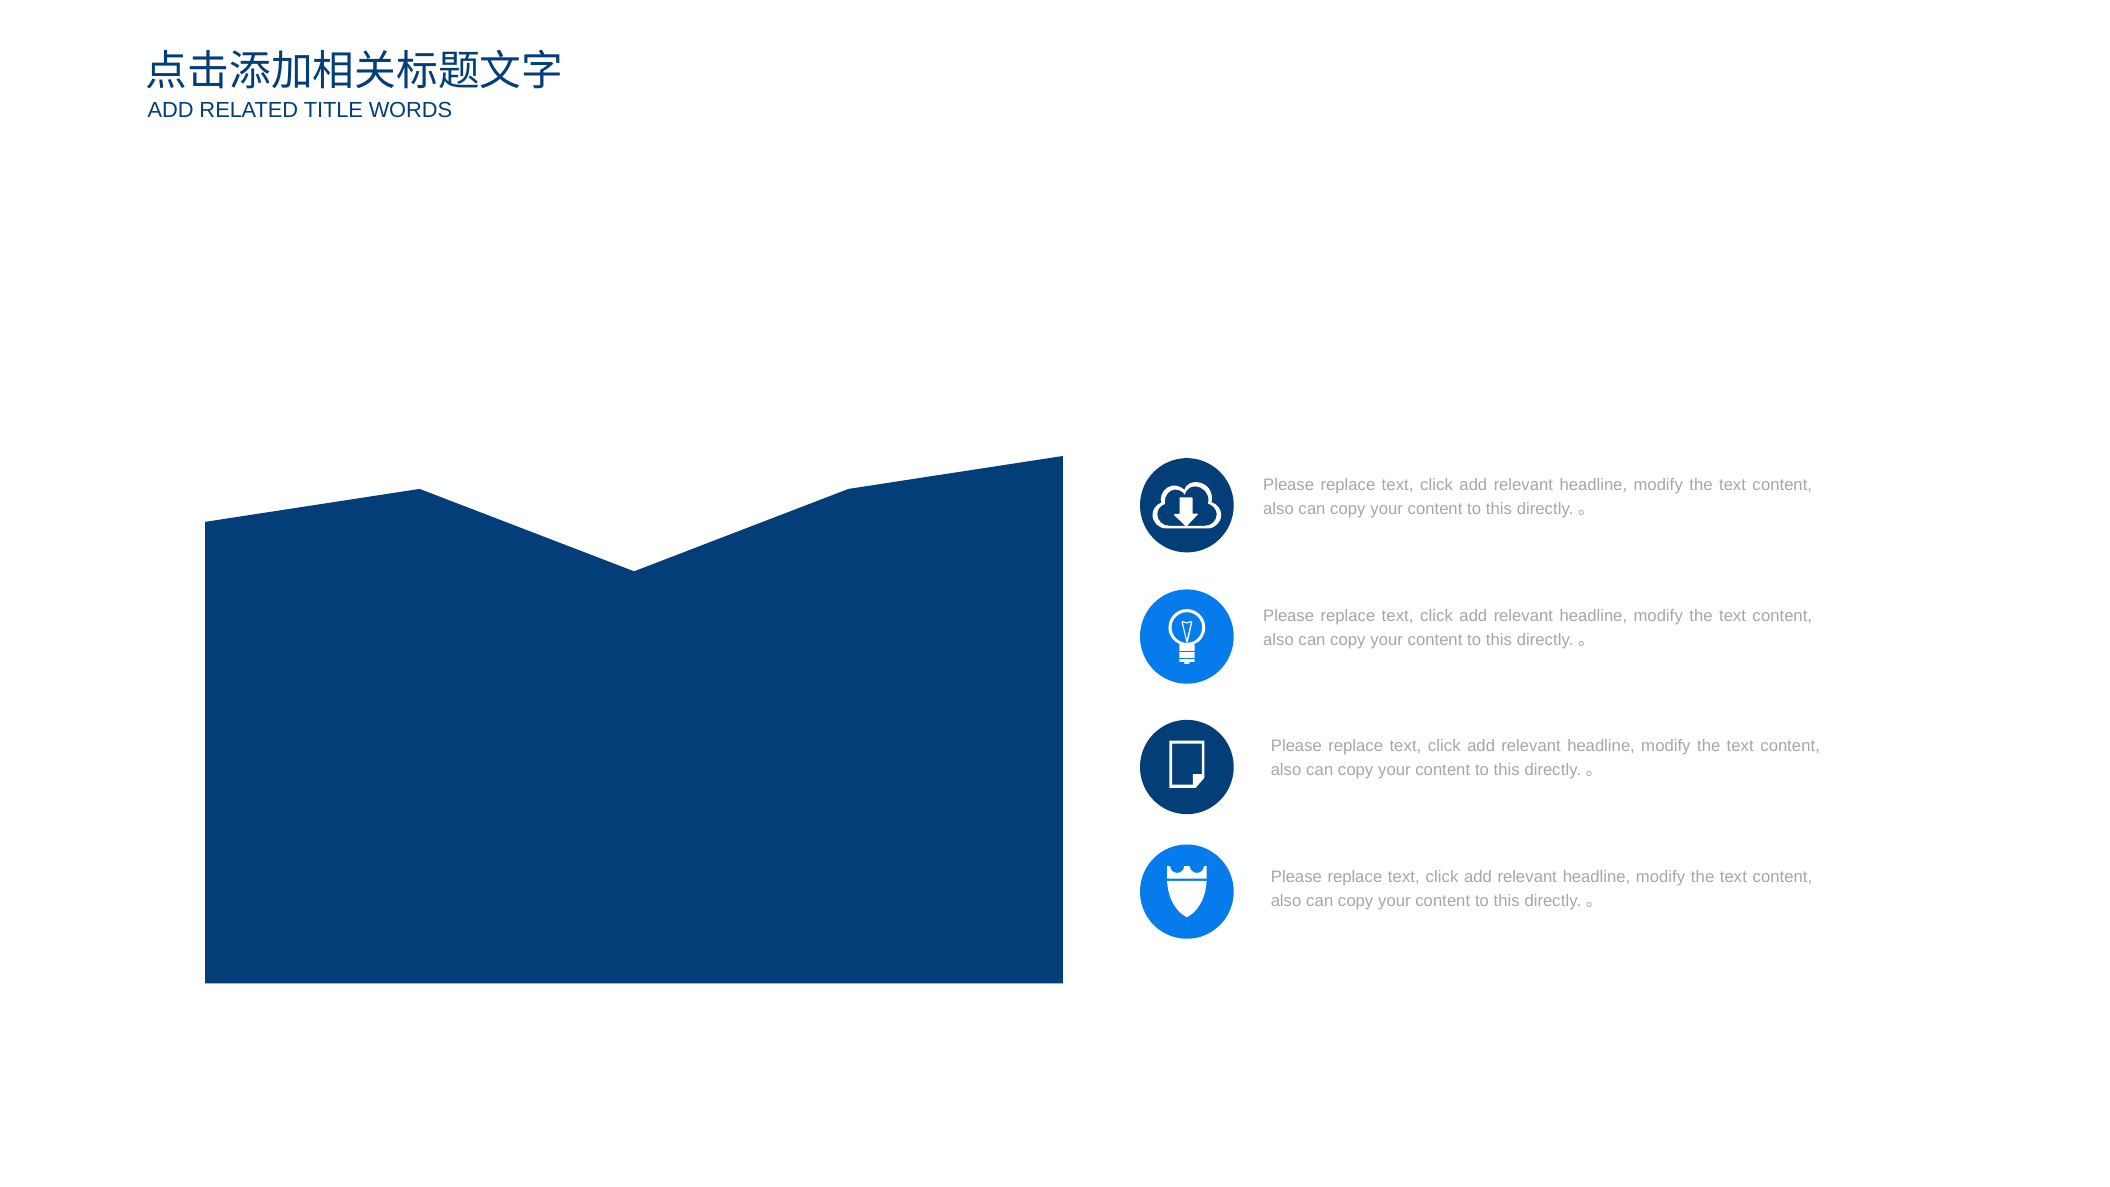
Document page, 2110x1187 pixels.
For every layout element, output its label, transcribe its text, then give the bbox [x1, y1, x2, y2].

text_box [1138, 457, 1235, 554]
text_box Please replace text, click add relevant headline, modify the text content, also can copy your content to this directly.。 [1255, 596, 1822, 653]
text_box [1168, 609, 1206, 664]
text_box 点击添加相关标题文字 [145, 43, 564, 95]
text_box Please replace text, click add relevant headline, modify the text content, also can copy your content to this directly.。 [1262, 727, 1829, 783]
text_box ADD RELATED TITLE WORDS [147, 96, 453, 123]
text_box [1138, 588, 1235, 685]
text_box [1152, 482, 1222, 529]
text_box [1169, 740, 1205, 788]
text_box [1138, 843, 1235, 940]
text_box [1167, 865, 1207, 918]
text_box Please replace text, click add relevant headline, modify the text content, also can copy your content to this directly.。 [1262, 857, 1822, 914]
text_box Please replace text, click add relevant headline, modify the text content, also can copy your content to this directly.。 [1255, 466, 1822, 522]
chart [187, 394, 1081, 996]
text_box [1138, 718, 1235, 816]
